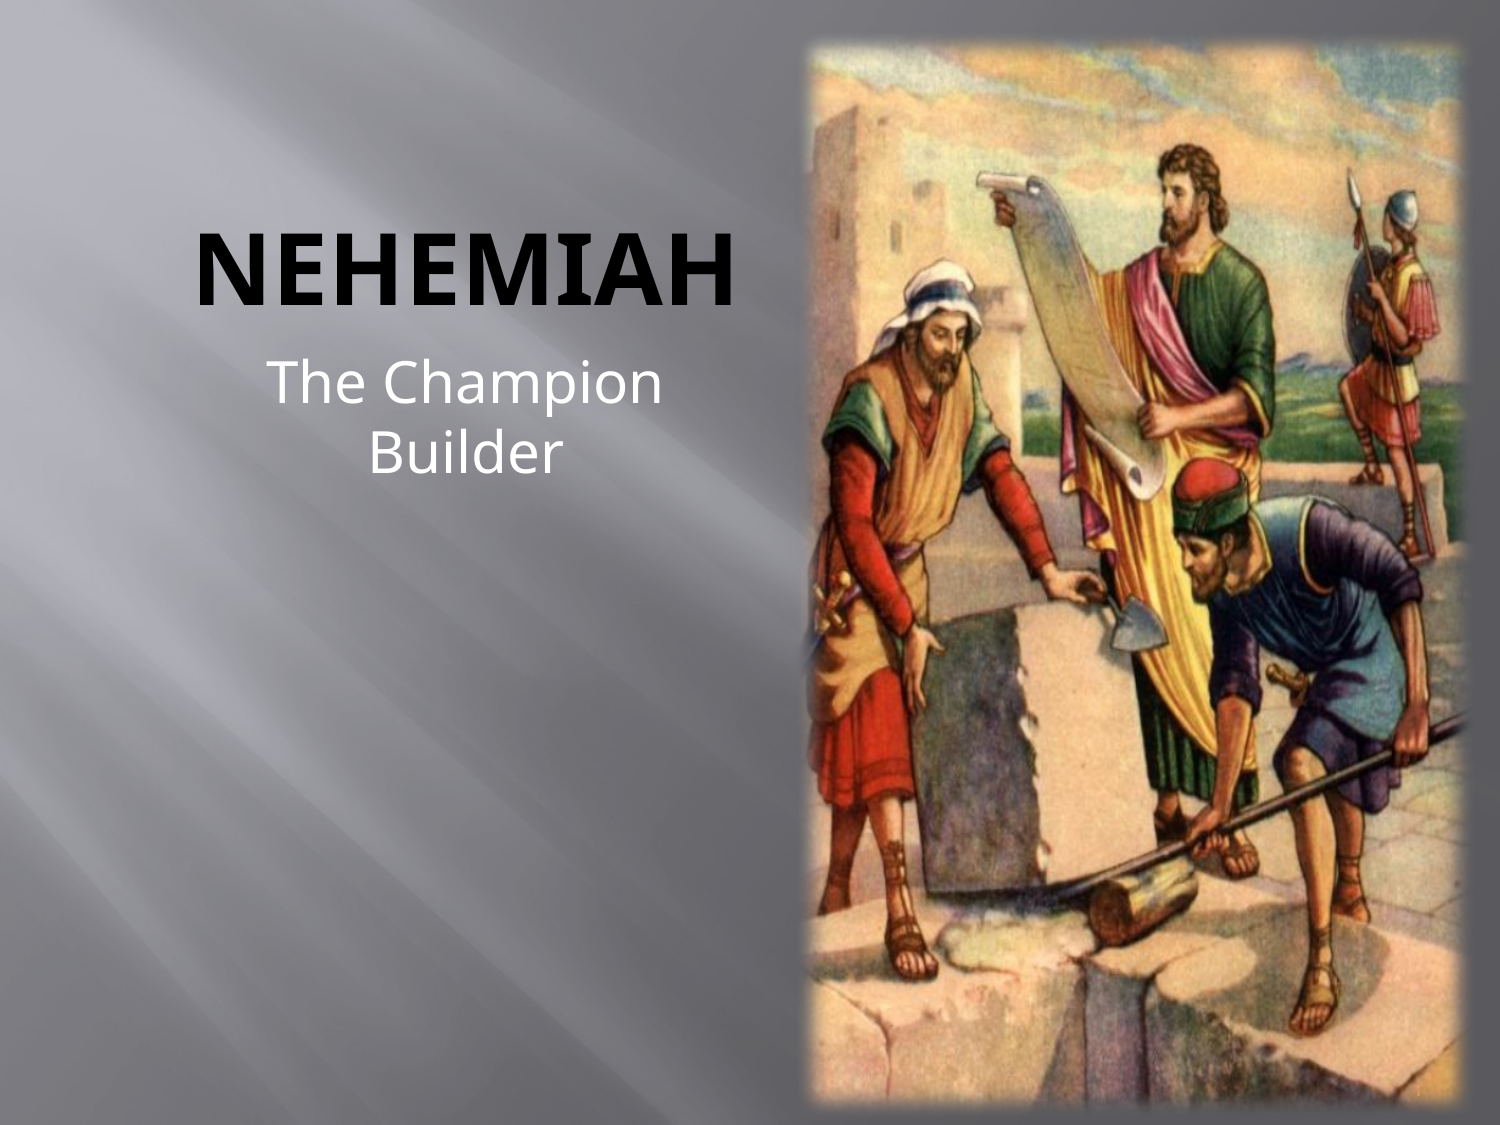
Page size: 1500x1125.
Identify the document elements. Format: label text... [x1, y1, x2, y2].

title Nehemiah [69, 50, 795, 325]
subtitle The Champion Builder [203, 337, 729, 625]
picture [795, 30, 1476, 1119]
